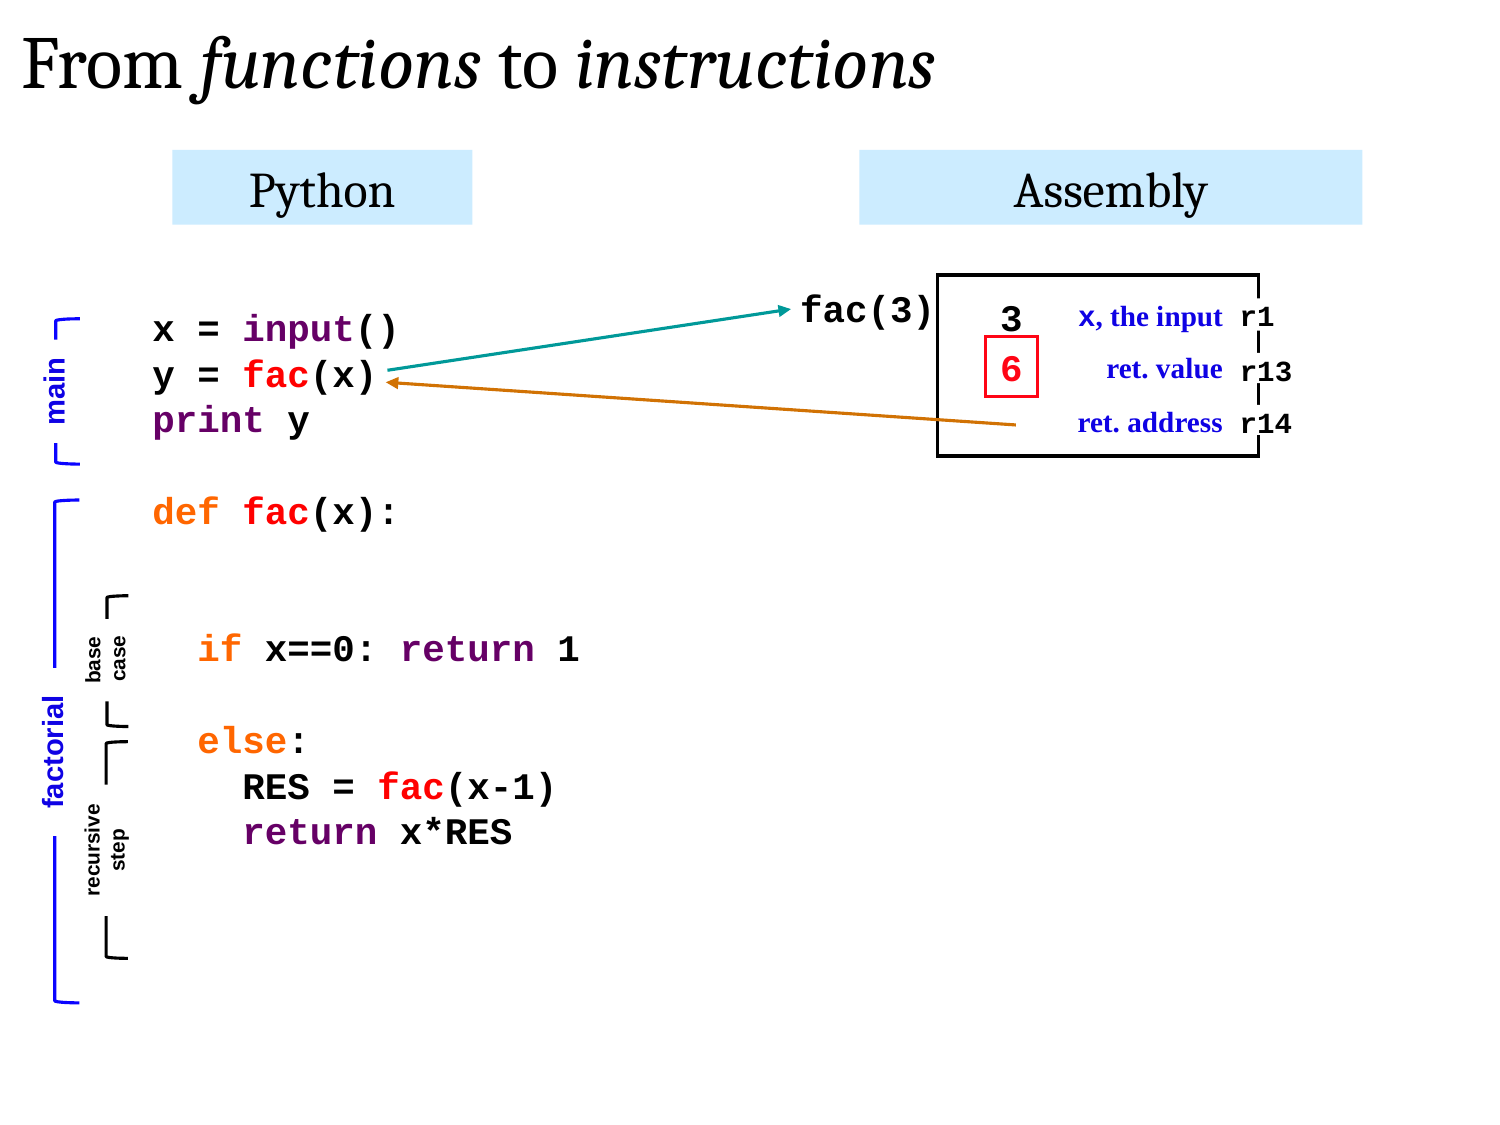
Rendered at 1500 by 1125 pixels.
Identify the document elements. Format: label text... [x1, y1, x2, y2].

text_box Python [172, 149, 473, 225]
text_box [1224, 396, 1363, 448]
text_box 6 [985, 336, 1038, 397]
text_box recursive step [71, 784, 136, 916]
text_box From functions to instructions [6, 6, 1357, 112]
text_box [627, 304, 791, 335]
text_box ret. address [1042, 399, 1219, 447]
text_box [55, 318, 80, 465]
text_box 3 [985, 286, 1038, 336]
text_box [1224, 289, 1304, 340]
text_box case [129, 620, 137, 697]
text_box Assembly [859, 149, 1363, 225]
text_box [54, 500, 80, 668]
text_box x = input() y = fac(x) print y def fac(x): if x==0: return 1 else: RES = fac(x-1) return x*RES [137, 312, 627, 858]
text_box ret. value [1038, 346, 1220, 393]
text_box [937, 275, 1259, 456]
text_box [106, 595, 129, 727]
text_box fac(3) [785, 277, 950, 337]
text_box x, the input [1038, 289, 1223, 340]
text_box main [28, 339, 78, 443]
text_box factorial [26, 668, 77, 836]
text_box base [72, 619, 112, 702]
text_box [1224, 344, 1374, 396]
text_box [106, 916, 128, 959]
text_box [106, 741, 128, 784]
text_box [54, 836, 80, 1003]
